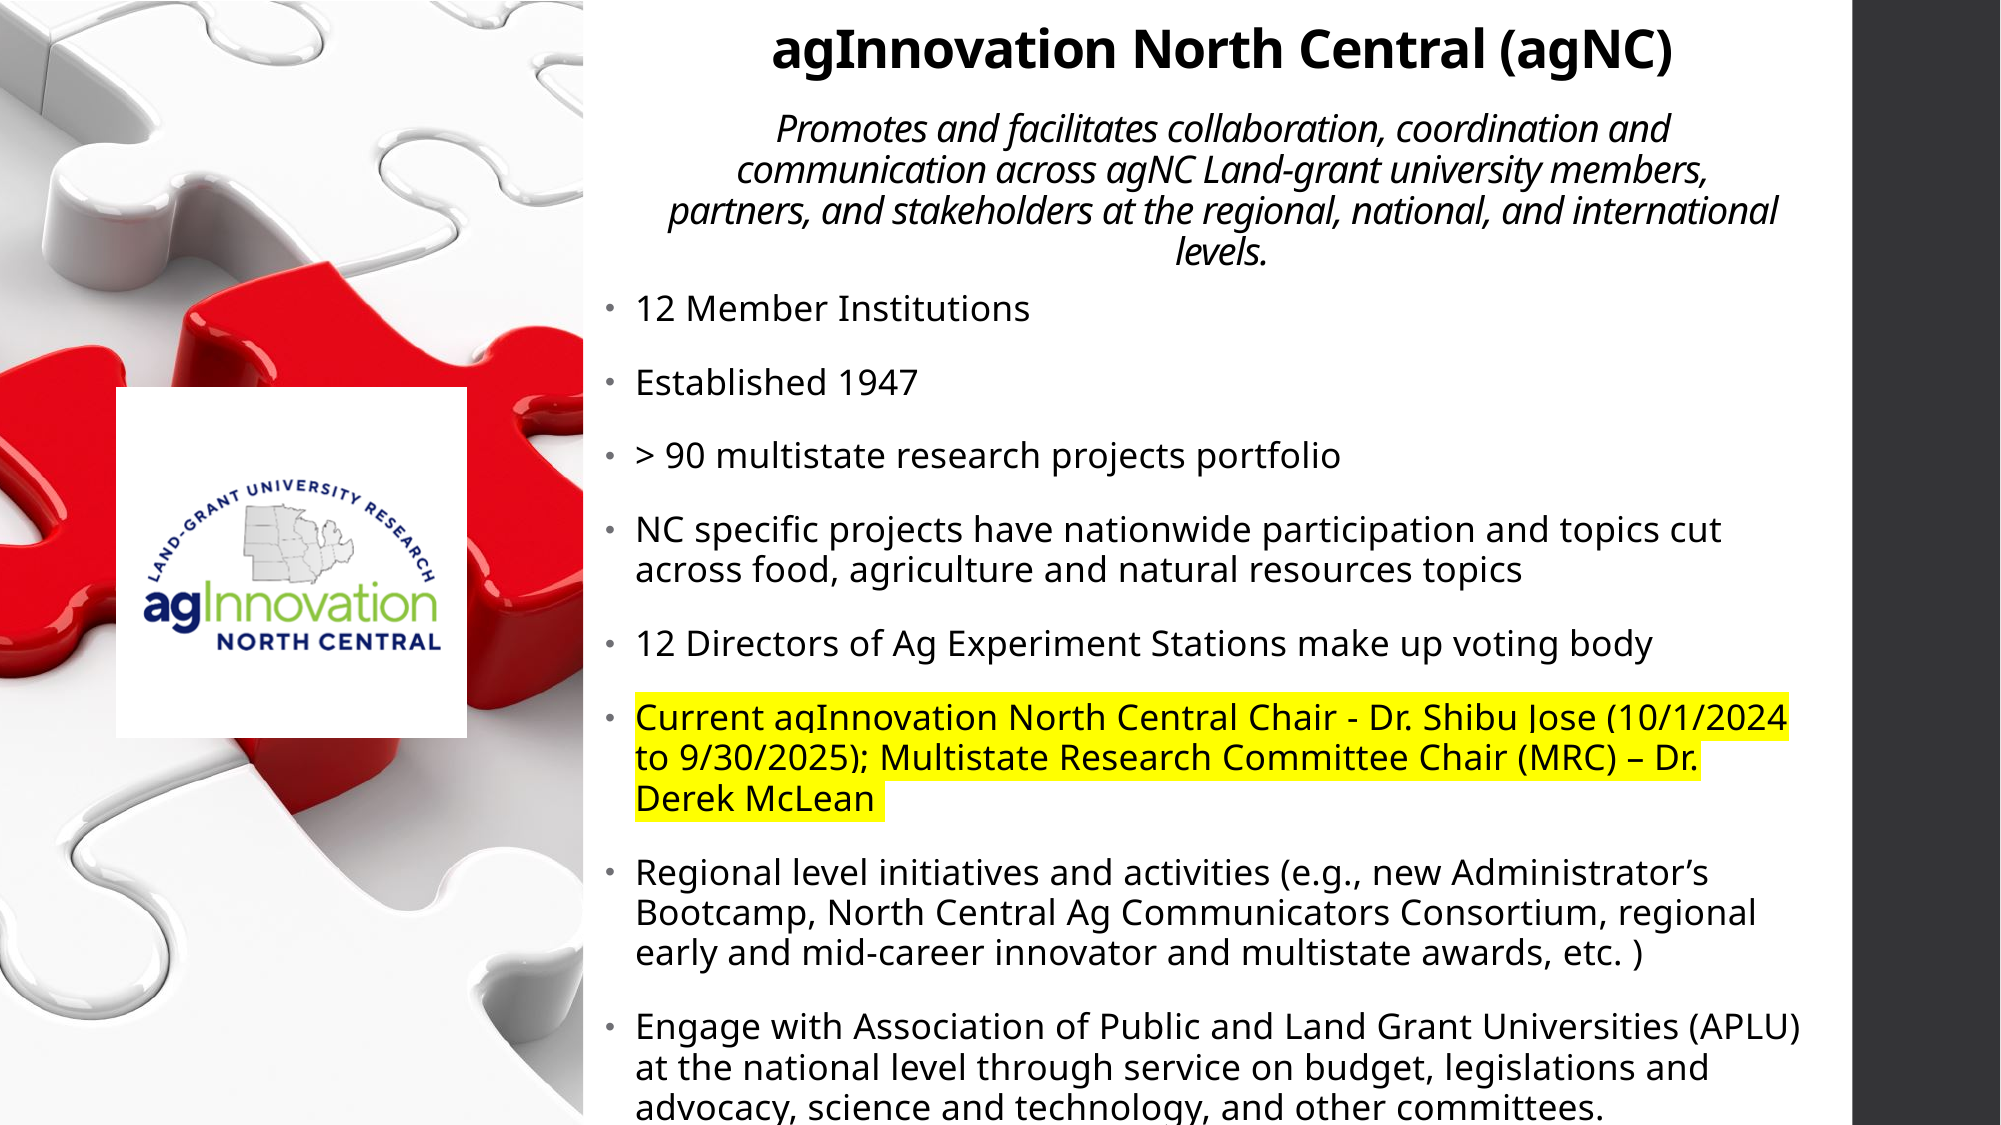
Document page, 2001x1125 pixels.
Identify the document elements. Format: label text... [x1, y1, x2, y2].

picture [0, 1, 584, 1125]
title agInnovation North Central (agNC) Promotes and facilitates collaboration, coordination and communication across agNC Land-grant university members, partners, and stakeholders at the regional, national, and international levels. [650, 12, 1795, 281]
list 12 Member Institutions Established 1947 > 90 multistate research projects portfolio NC specific projects have nationwide participation and topics cut across food, agriculture and natural resources topics 12 Directors of Ag Experiment Stations make up voting body Current agInnovation North Central Chair - Dr. Shibu Jose (10/1/2024 to 9/30/2025); Multistate Research Committee Chair (MRC) – Dr. Derek McLean Regional level initiatives and activities (e.g., new Administrator’s Bootcamp, North Central Ag Communicators Consortium, regional early and mid-career innovator and multistate awards, etc. ) Engage with Association of Public and Land Grant Universities (APLU) at the national level through service on budget, legislations and advocacy, science and technology, and other committees. [590, 281, 1825, 996]
